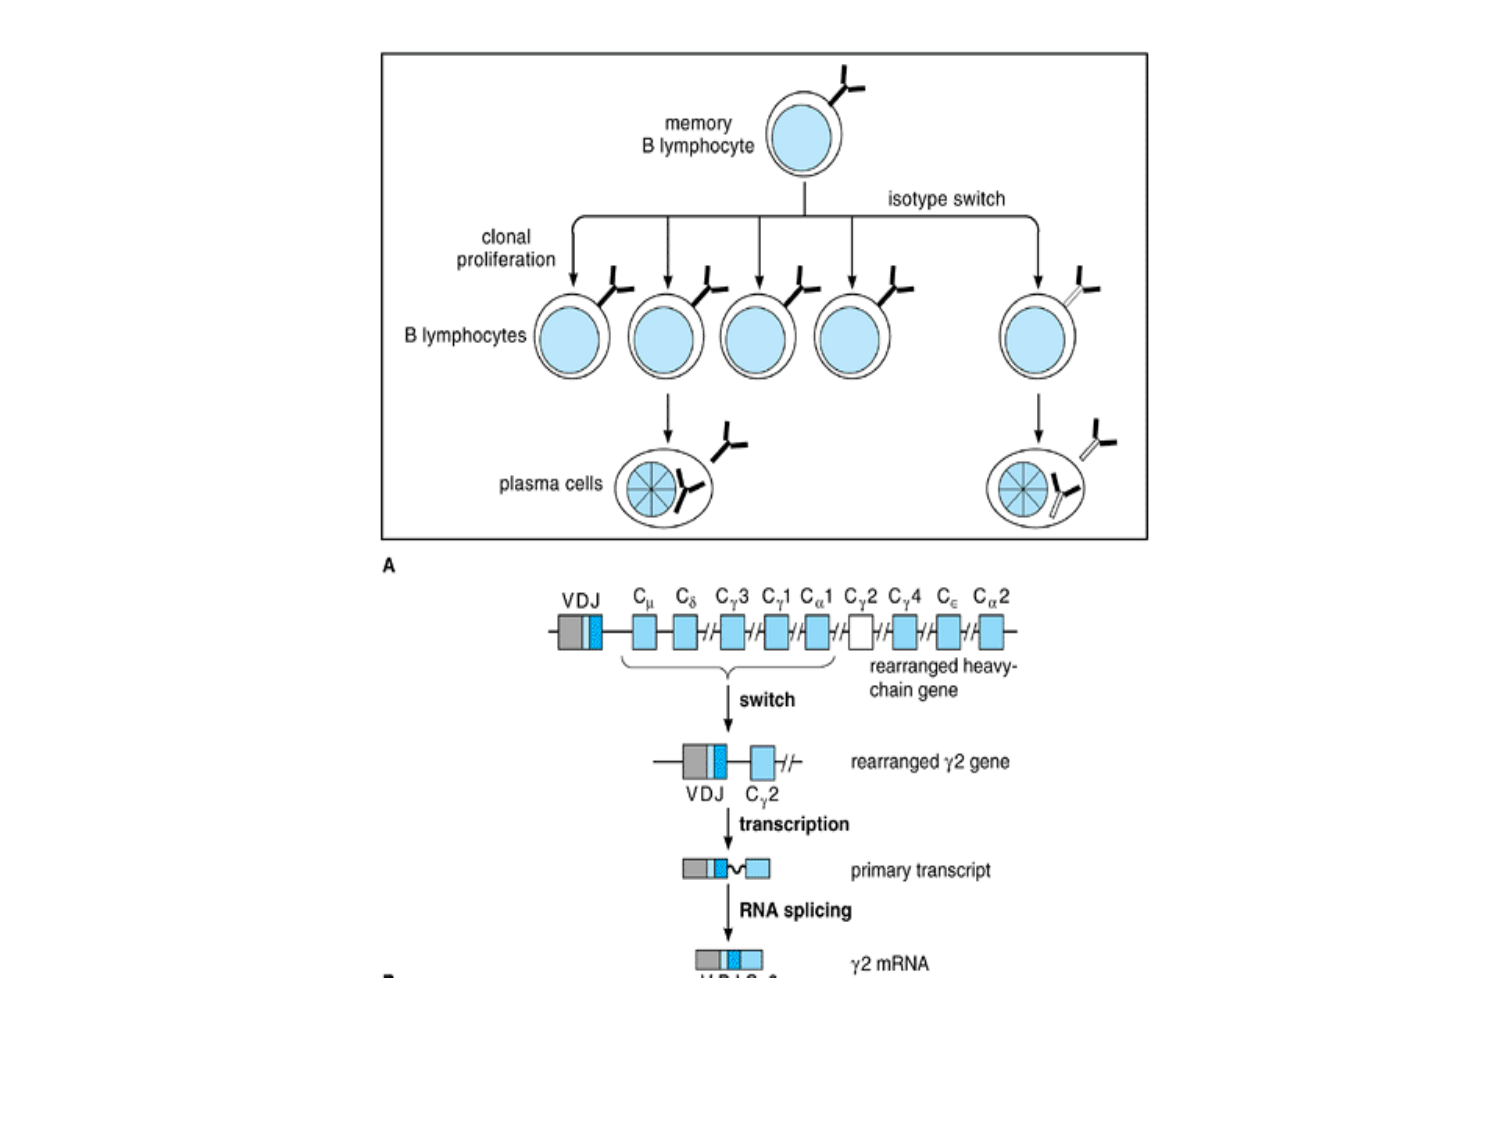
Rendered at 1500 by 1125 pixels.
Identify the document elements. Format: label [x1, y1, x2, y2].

picture [91, 49, 1408, 978]
